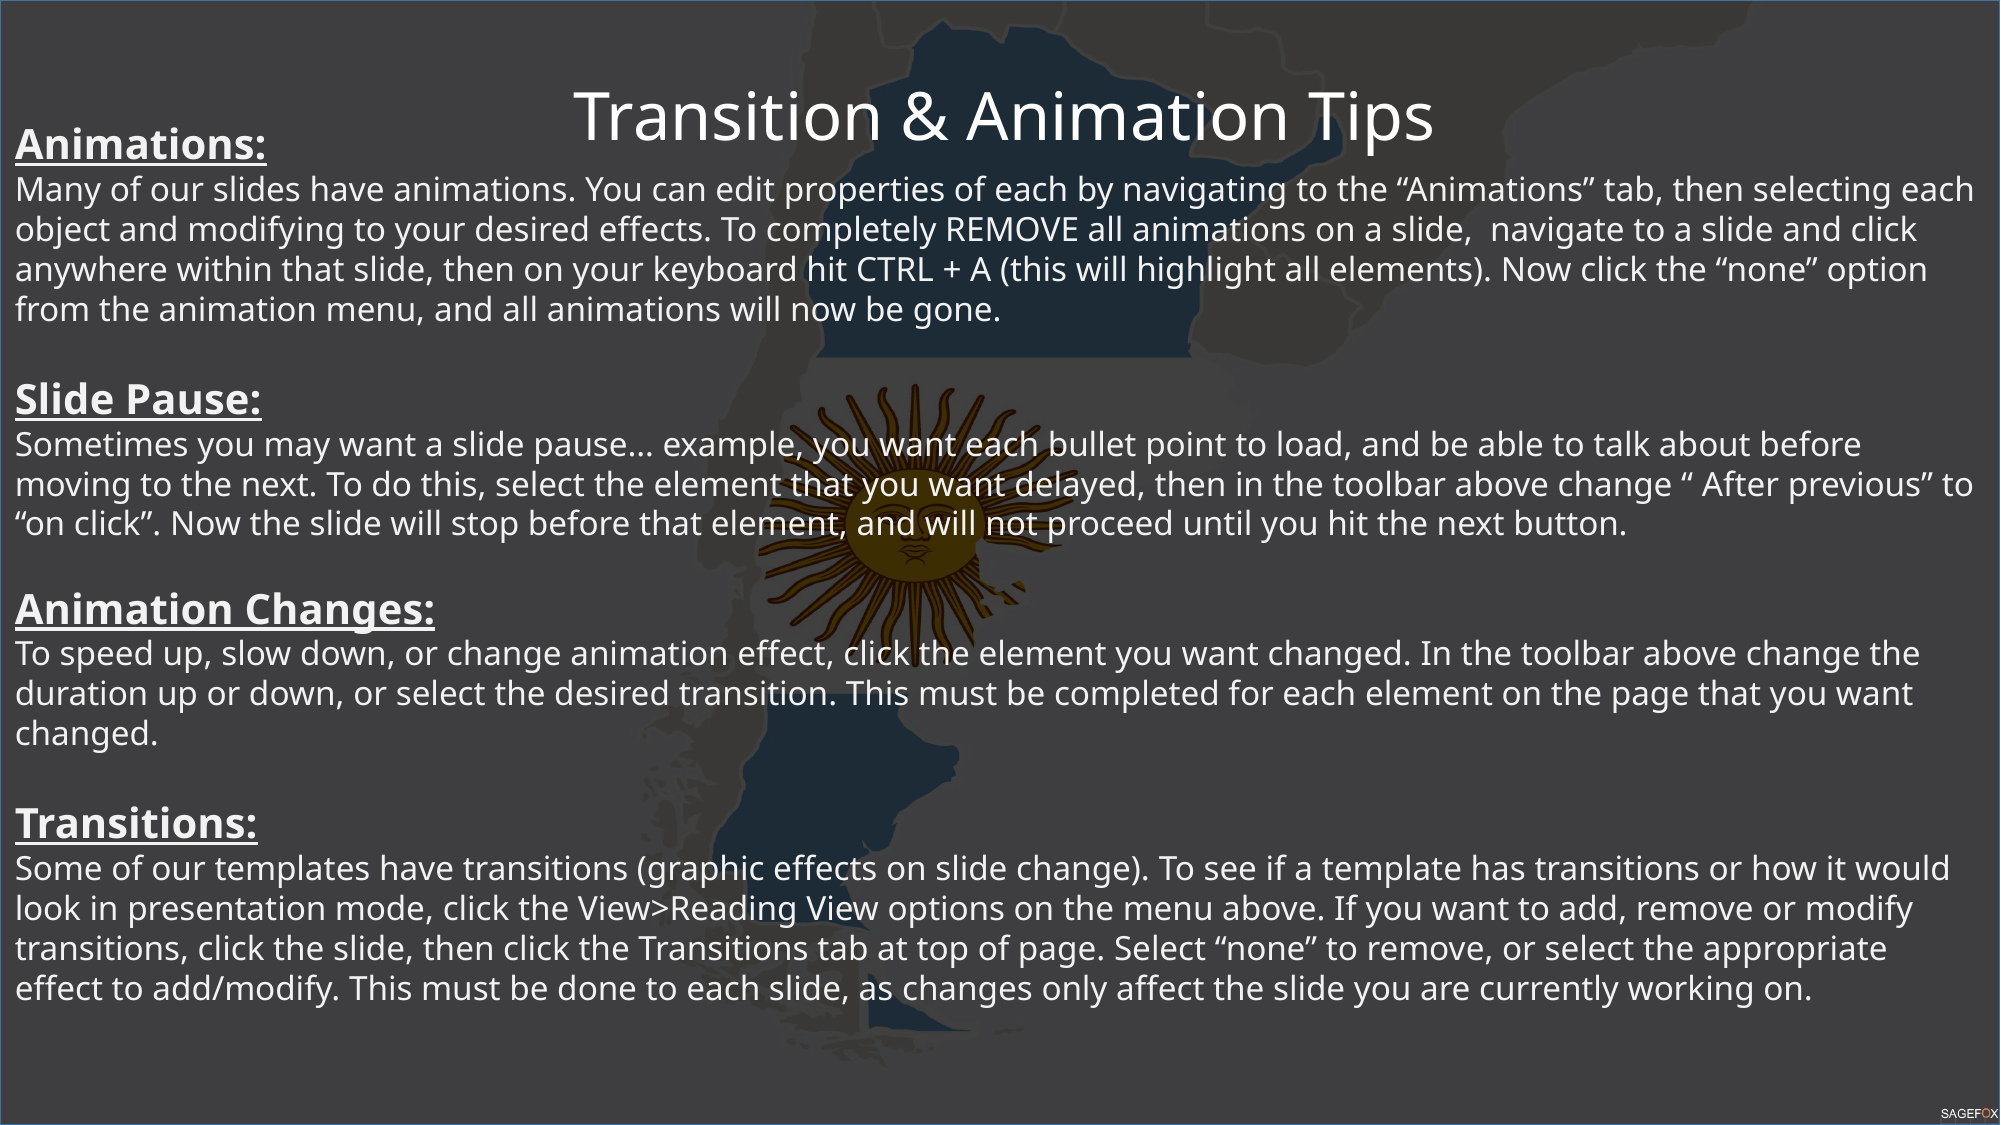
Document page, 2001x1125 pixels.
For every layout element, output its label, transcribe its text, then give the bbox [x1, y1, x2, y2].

title Transition & Animation Tips [477, 59, 1532, 177]
text_box Animations: Many of our slides have animations. You can edit properties of each by navigating to the “Animations” tab, then selecting each object and modifying to your desired effects. To completely REMOVE all animations on a slide, navigate to a slide and click anywhere within that slide, then on your keyboard hit CTRL + A (this will highlight all elements). Now click the “none” option from the animation menu, and all animations will now be gone. Slide Pause: Sometimes you may want a slide pause… example, you want each bullet point to load, and be able to talk about before moving to the next. To do this, select the element that you want delayed, then in the toolbar above change “ After previous” to “on click”. Now the slide will stop before that element, and will not proceed until you hit the next button. Animation Changes: To speed up, slow down, or change animation effect, click the element you want changed. In the toolbar above change the duration up or down, or select the desired transition. This must be completed for each element on the page that you want changed. Transitions: Some of our templates have transitions (graphic effects on slide change). To see if a template has transitions or how it would look in presentation mode, click the View>Reading View options on the menu above. If you want to add, remove or modify transitions, click the slide, then click the Transitions tab at top of page. Select “none” to remove, or select the appropriate effect to add/modify. This must be done to each slide, as changes only affect the slide you are currently working on. [0, 0, 2000, 1125]
